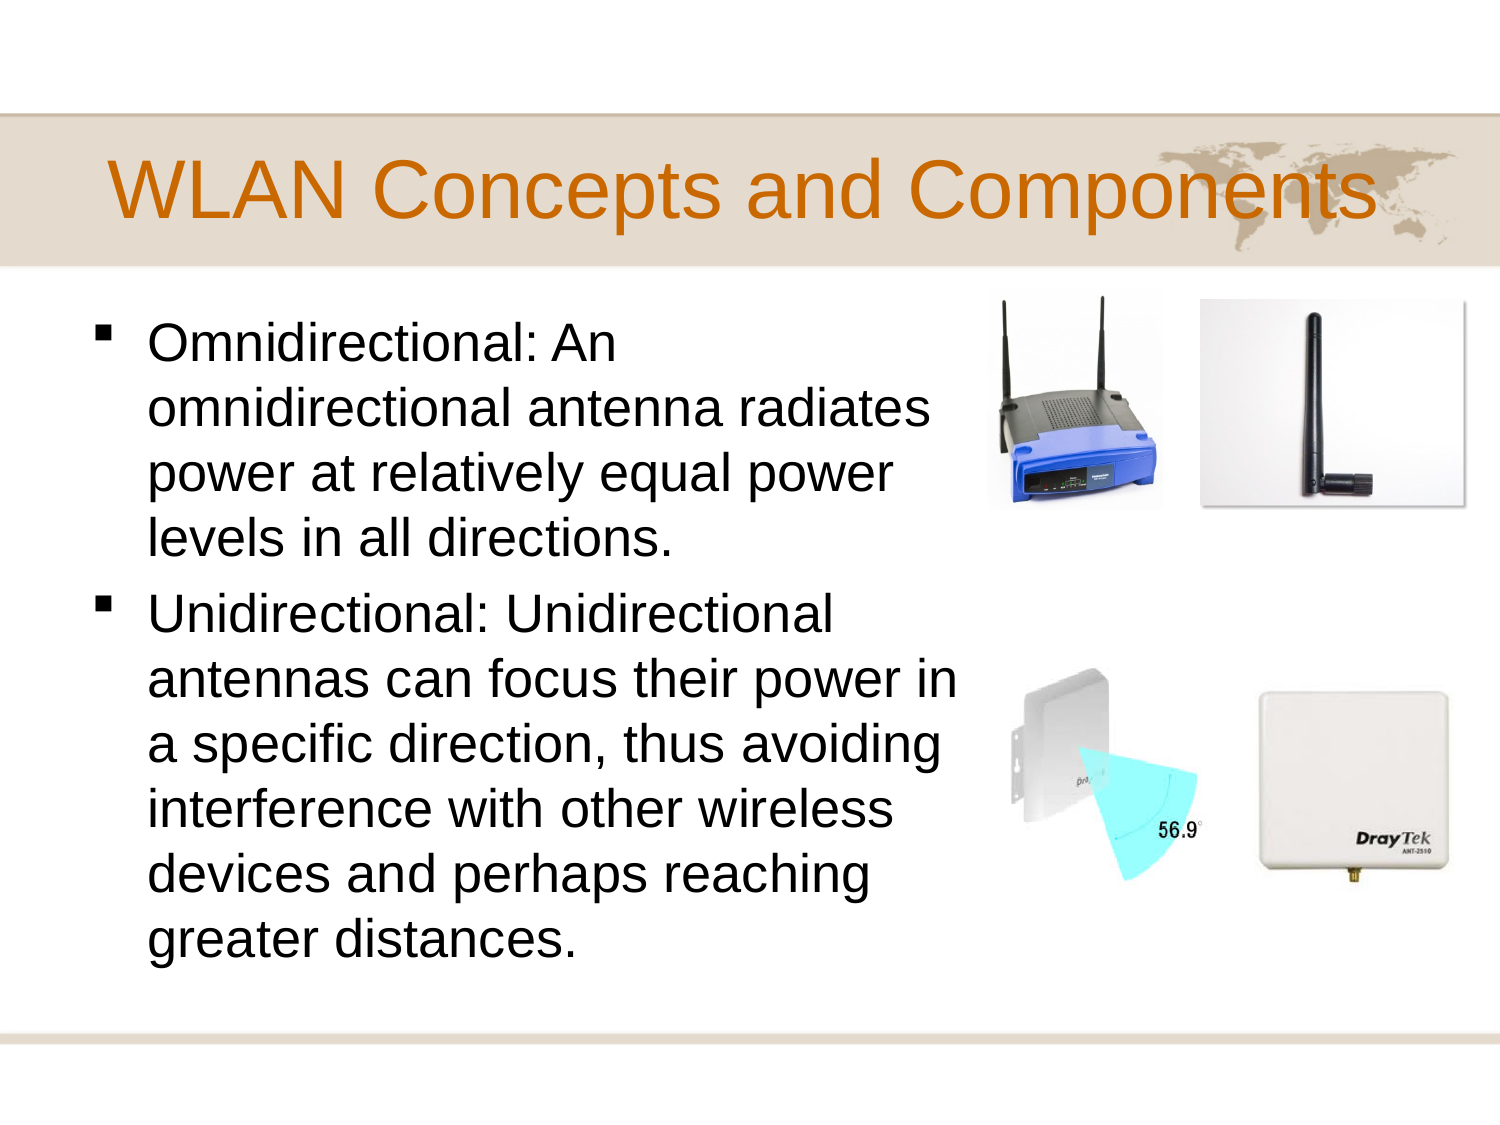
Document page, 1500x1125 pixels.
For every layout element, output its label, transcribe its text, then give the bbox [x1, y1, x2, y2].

list Omnidirectional: An omnidirectional antenna radiates power at relatively equal power levels in all directions. Unidirectional: Unidirectional antennas can focus their power in a specific direction, thus avoiding interference with other wireless devices and perhaps reaching greater distances. [76, 299, 988, 963]
title WLAN Concepts and Components [69, 137, 1419, 233]
picture [0, 0, 1500, 1125]
